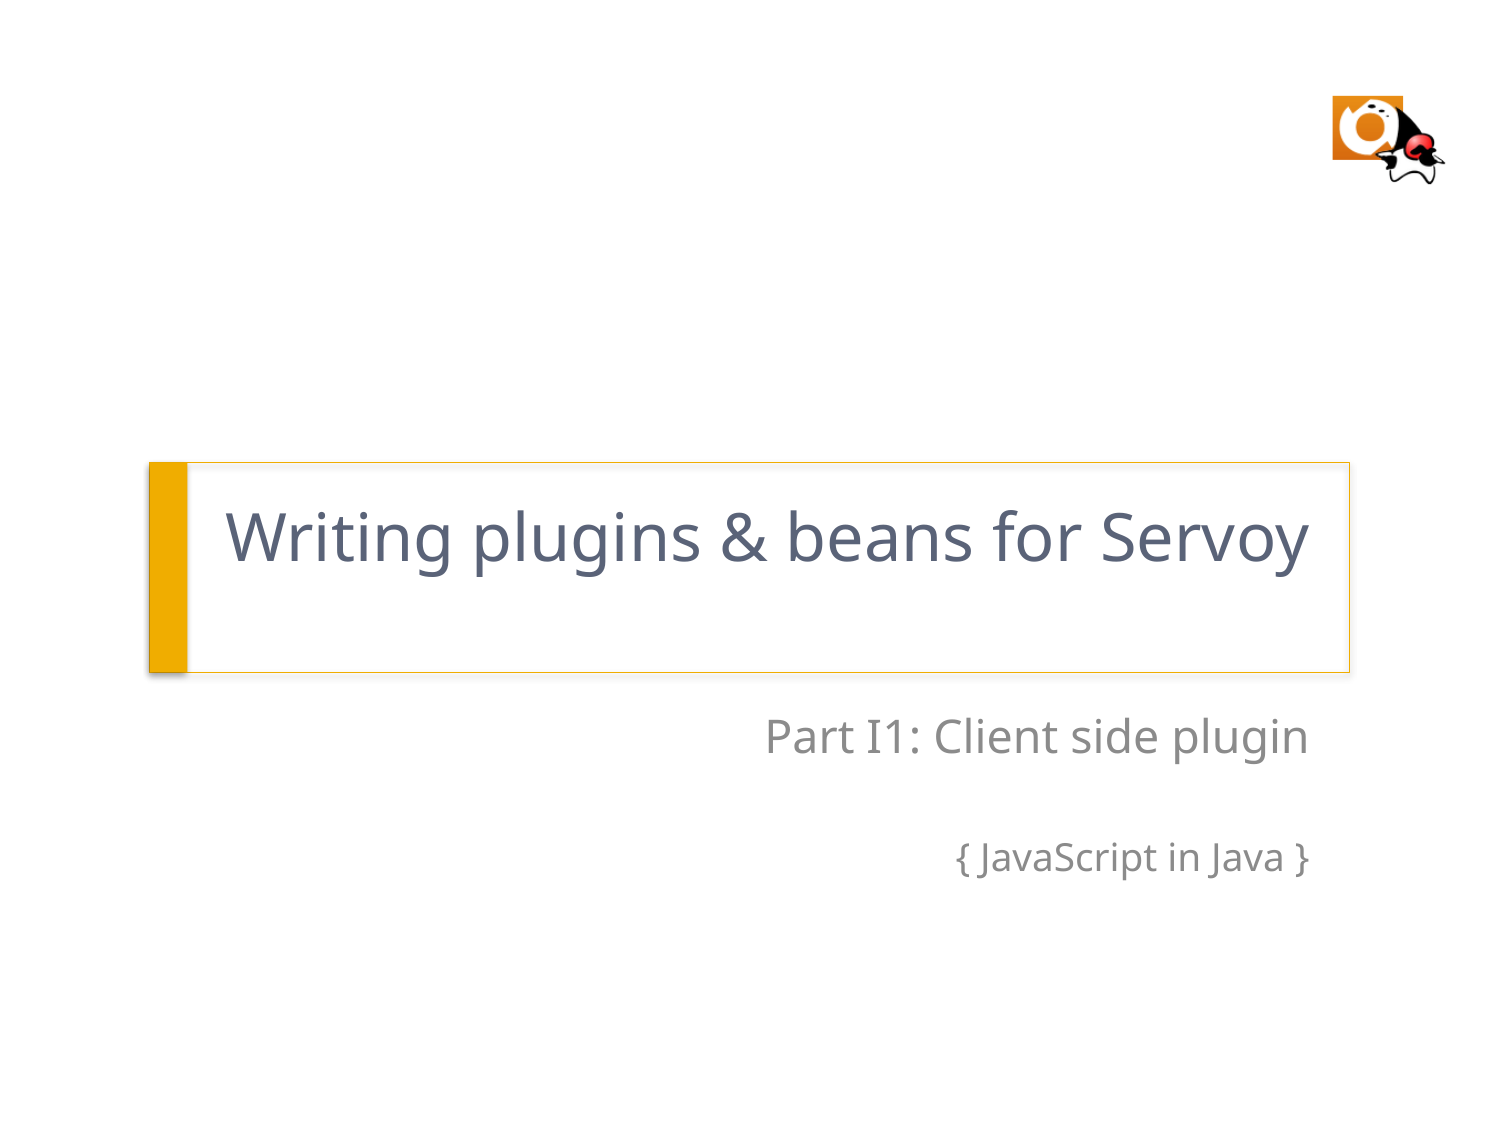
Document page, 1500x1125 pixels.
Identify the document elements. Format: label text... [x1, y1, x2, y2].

list Part I1: Client side plugin { JavaScript in Java } [212, 699, 1325, 888]
title Writing plugins & beans for Servoy [200, 487, 1325, 663]
picture [1328, 89, 1451, 190]
